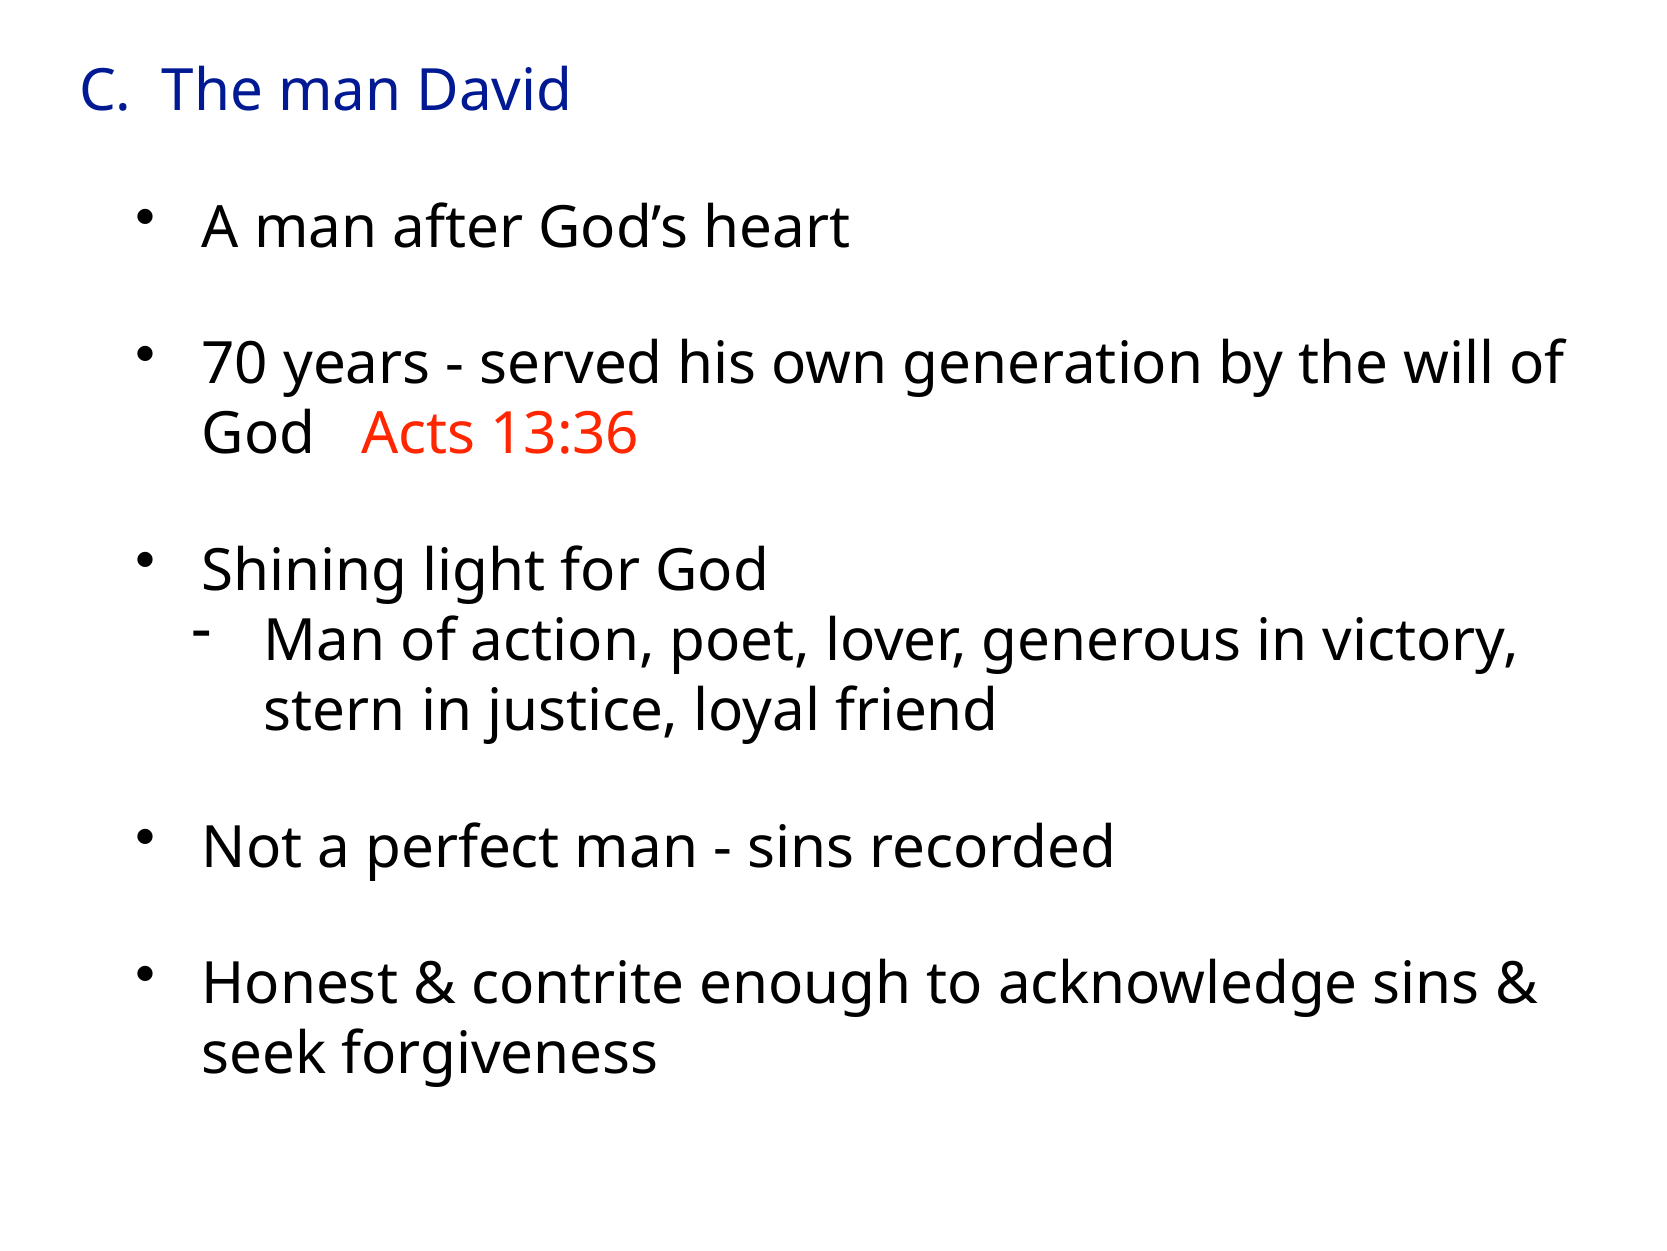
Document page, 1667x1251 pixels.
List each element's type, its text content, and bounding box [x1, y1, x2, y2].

list C. The man David A man after God’s heart 70 years - served his own generation by the will of God Acts 13:36 Shining light for God Man of action, poet, lover, generous in victory, stern in justice, loyal friend Not a perfect man - sins recorded Honest & contrite enough to acknowledge sins & seek forgiveness [28, 43, 1641, 1207]
